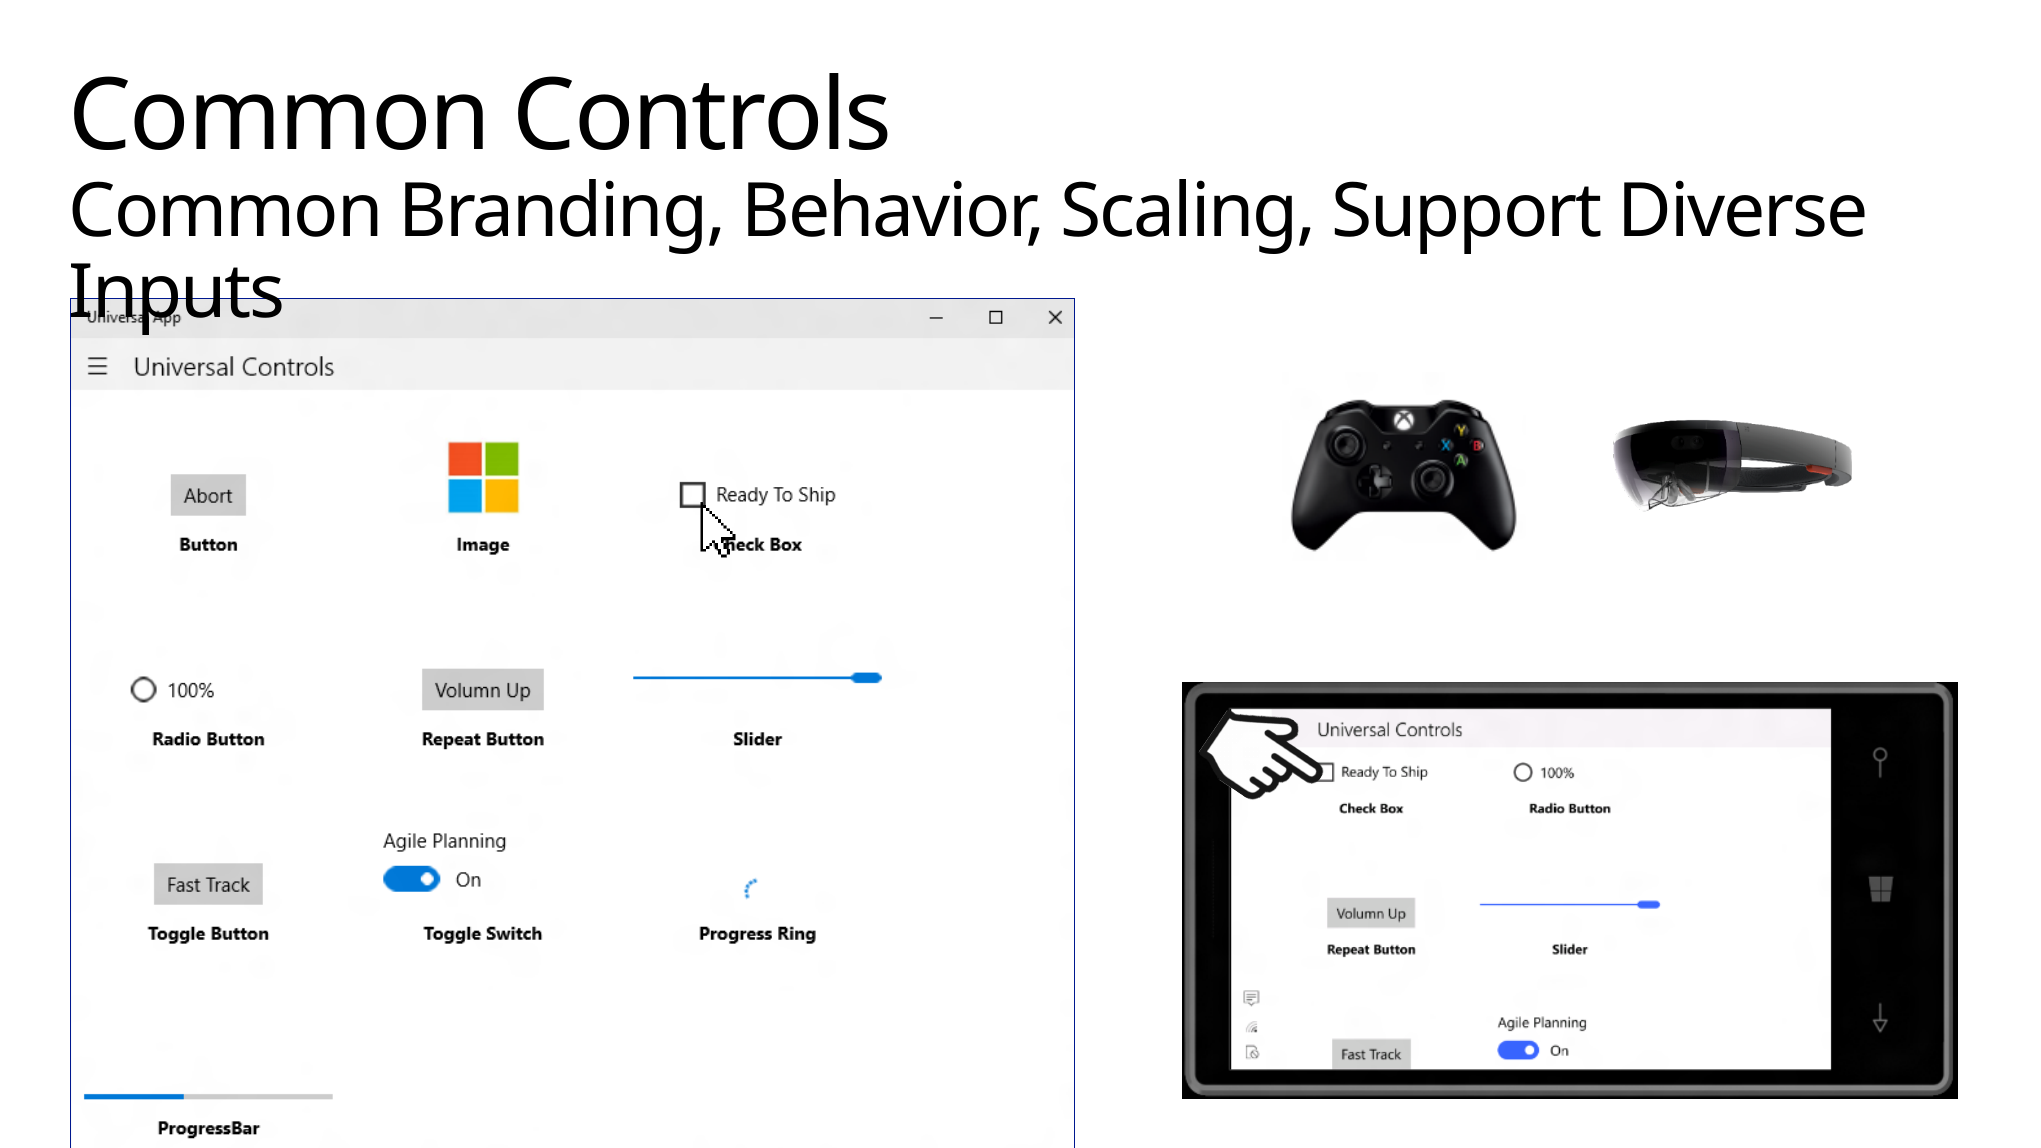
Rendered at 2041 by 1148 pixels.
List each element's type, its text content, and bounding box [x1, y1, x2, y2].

picture [1182, 682, 1958, 1099]
title Common Controls Common Branding, Behavior, Scaling, Support Diverse Inputs [45, 48, 1996, 199]
picture [69, 298, 1075, 1148]
picture [1602, 414, 1865, 519]
picture [1281, 372, 1527, 561]
